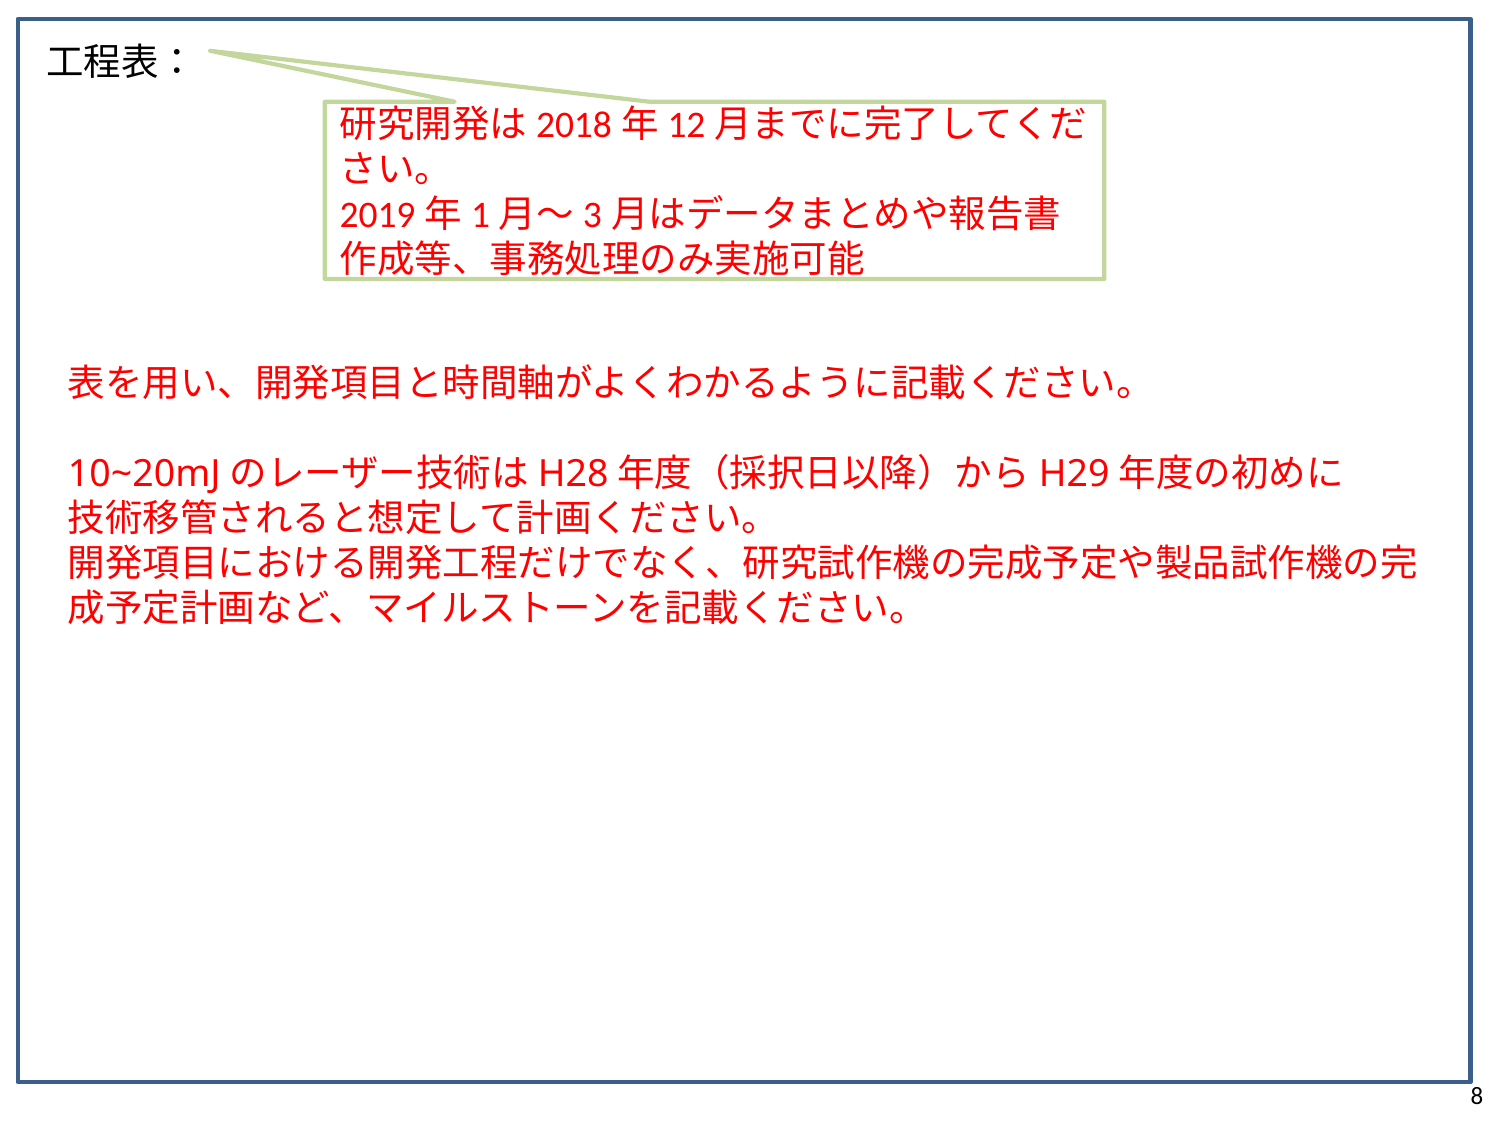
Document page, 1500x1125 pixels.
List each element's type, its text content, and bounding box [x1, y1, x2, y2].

text_box 表を用い、開発項目と時間軸がよくわかるように記載ください。 10~20mJのレーザー技術はH28年度（採択日以降）からH29年度の初めに 技術移管されると想定して計画ください。 開発項目における開発工程だけでなく、研究試作機の完成予定や製品試作機の完成予定計画など、マイルストーンを記載ください。 [53, 351, 1436, 637]
text_box 研究開発は2018年12月までに完了してください。 2019年1月～3月はデータまとめや報告書作成等、事務処理のみ実施可能 [208, 48, 1107, 282]
text_box [16, 17, 1473, 1084]
slide_number 8 [1148, 1065, 1499, 1125]
